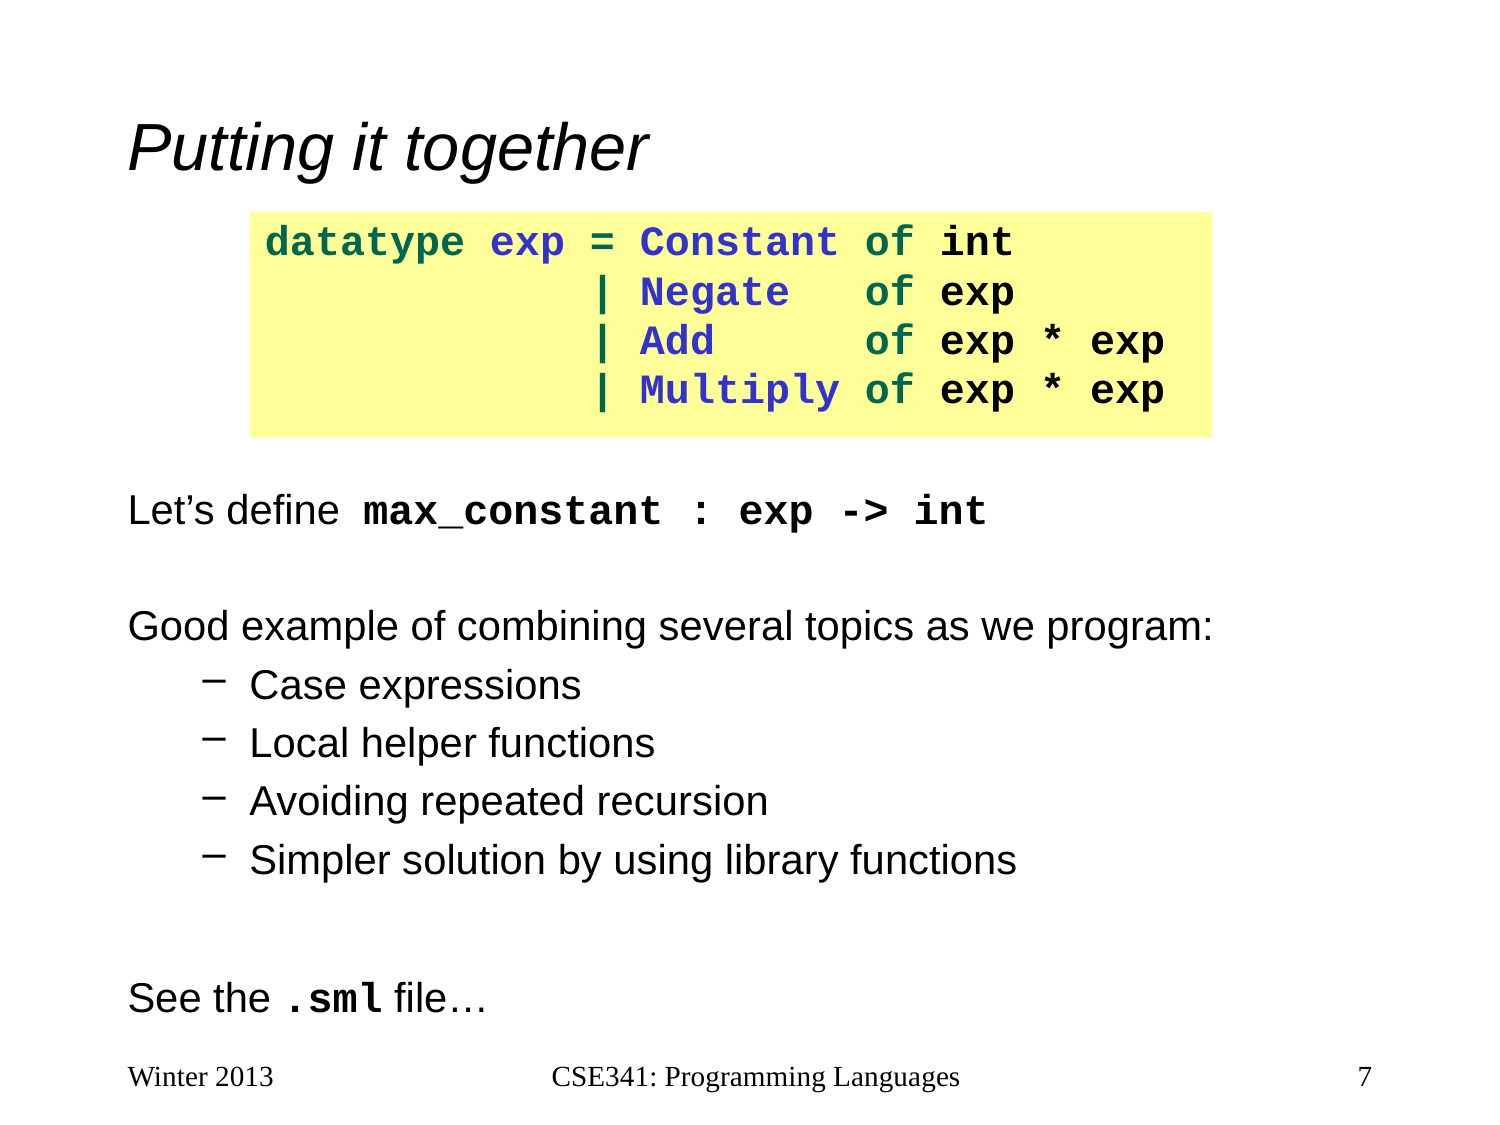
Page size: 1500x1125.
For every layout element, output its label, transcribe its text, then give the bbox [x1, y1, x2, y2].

title Putting it together [112, 49, 1388, 238]
text_box datatype exp = Constant of int | Negate of exp | Add of exp * exp | Multiply of exp * exp [249, 212, 1213, 438]
slide_number Winter 2013 [112, 1049, 426, 1125]
list Let’s define max_constant : exp -> int Good example of combining several topics as we program: Case expressions Local helper functions Avoiding repeated recursion Simpler solution by using library functions See the .sml file… [112, 474, 1388, 963]
slide_number 7 [1074, 1049, 1388, 1125]
footer CSE341: Programming Languages [474, 1049, 1038, 1125]
